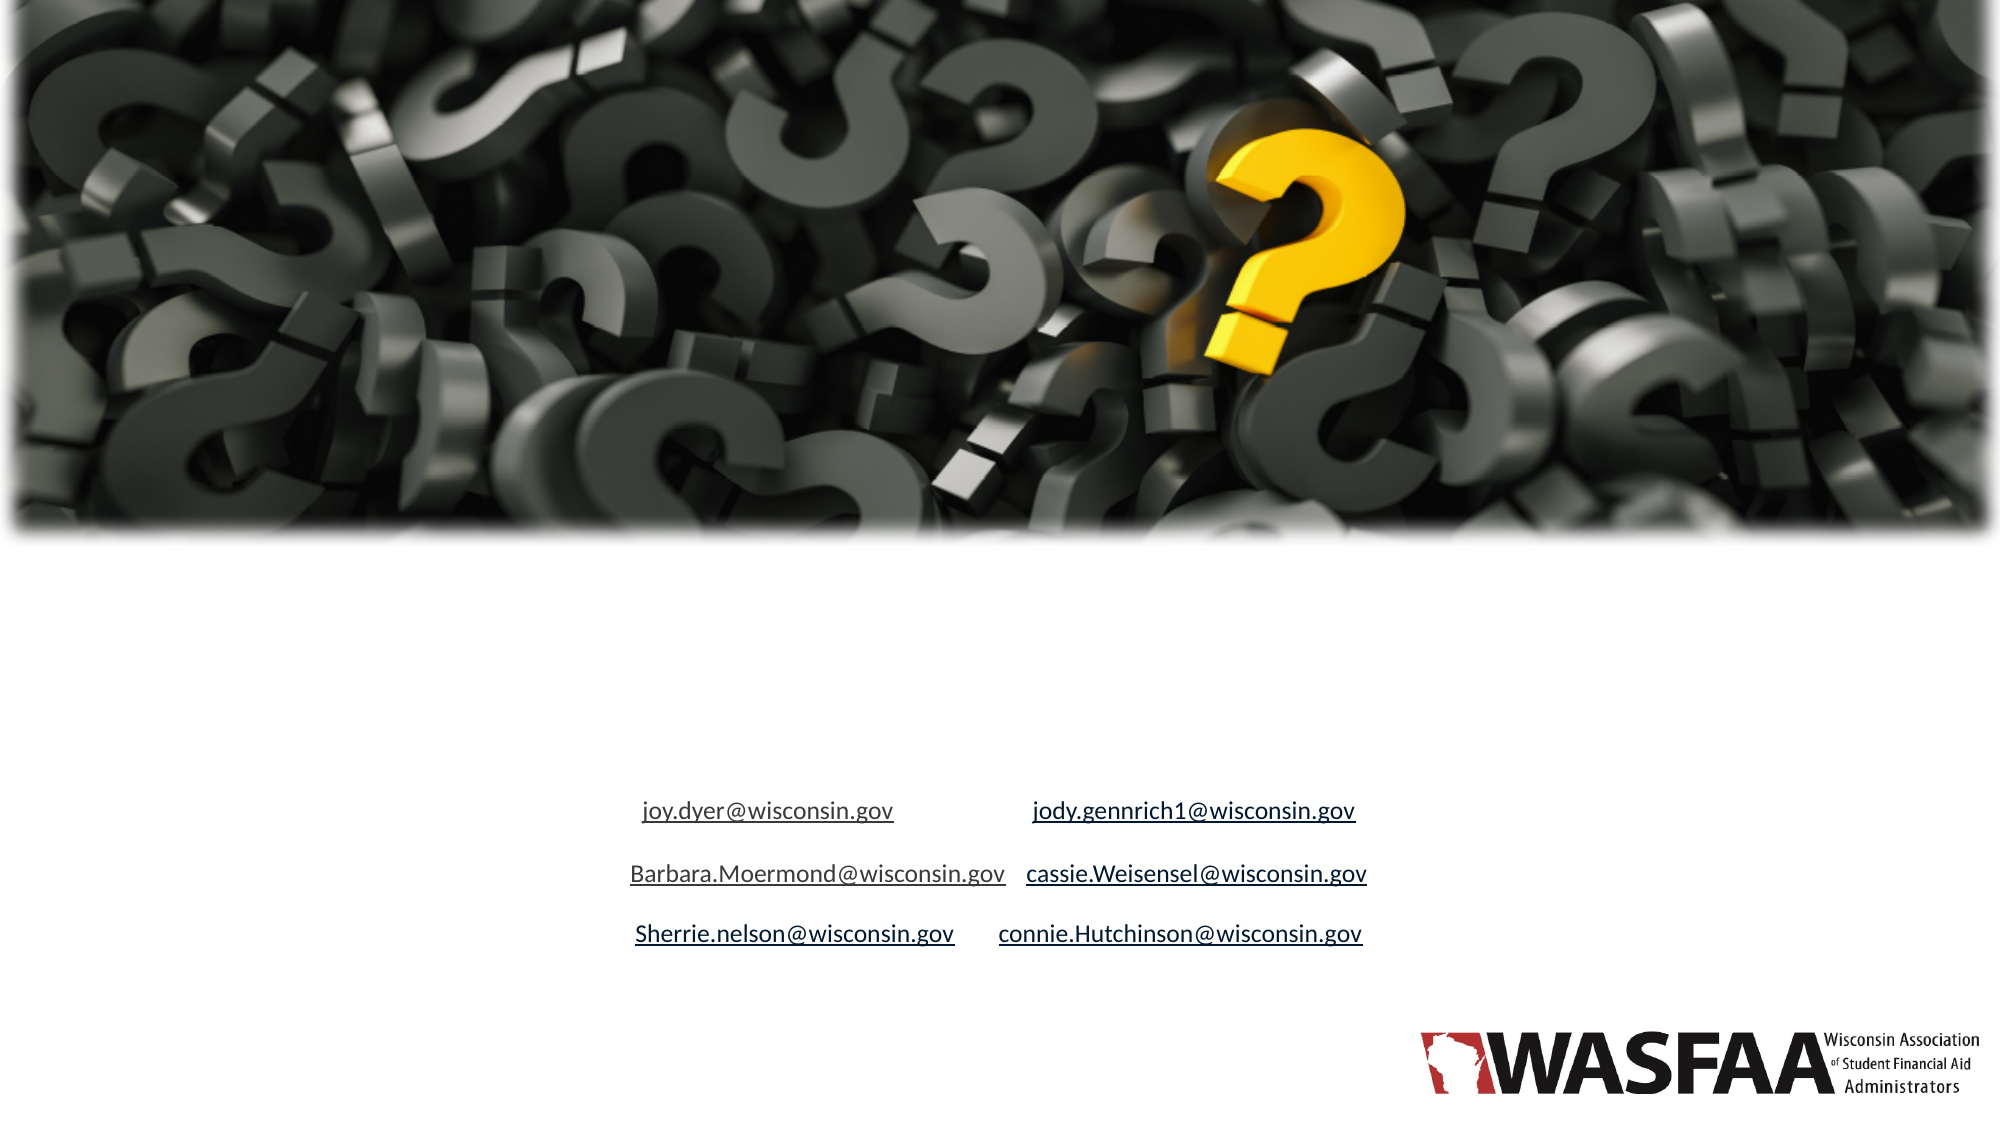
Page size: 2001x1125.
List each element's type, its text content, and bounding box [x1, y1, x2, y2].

picture [1408, 1025, 1989, 1103]
list joy.dyer@wisconsin.gov jody.gennrich1@wisconsin.gov Barbara.Moermond@wisconsin.gov cassie.Weisensel@wisconsin.gov Sherrie.nelson@wisconsin.gov connie.Hutchinson@wisconsin.gov [136, 789, 1862, 1009]
picture [26, 0, 1976, 519]
